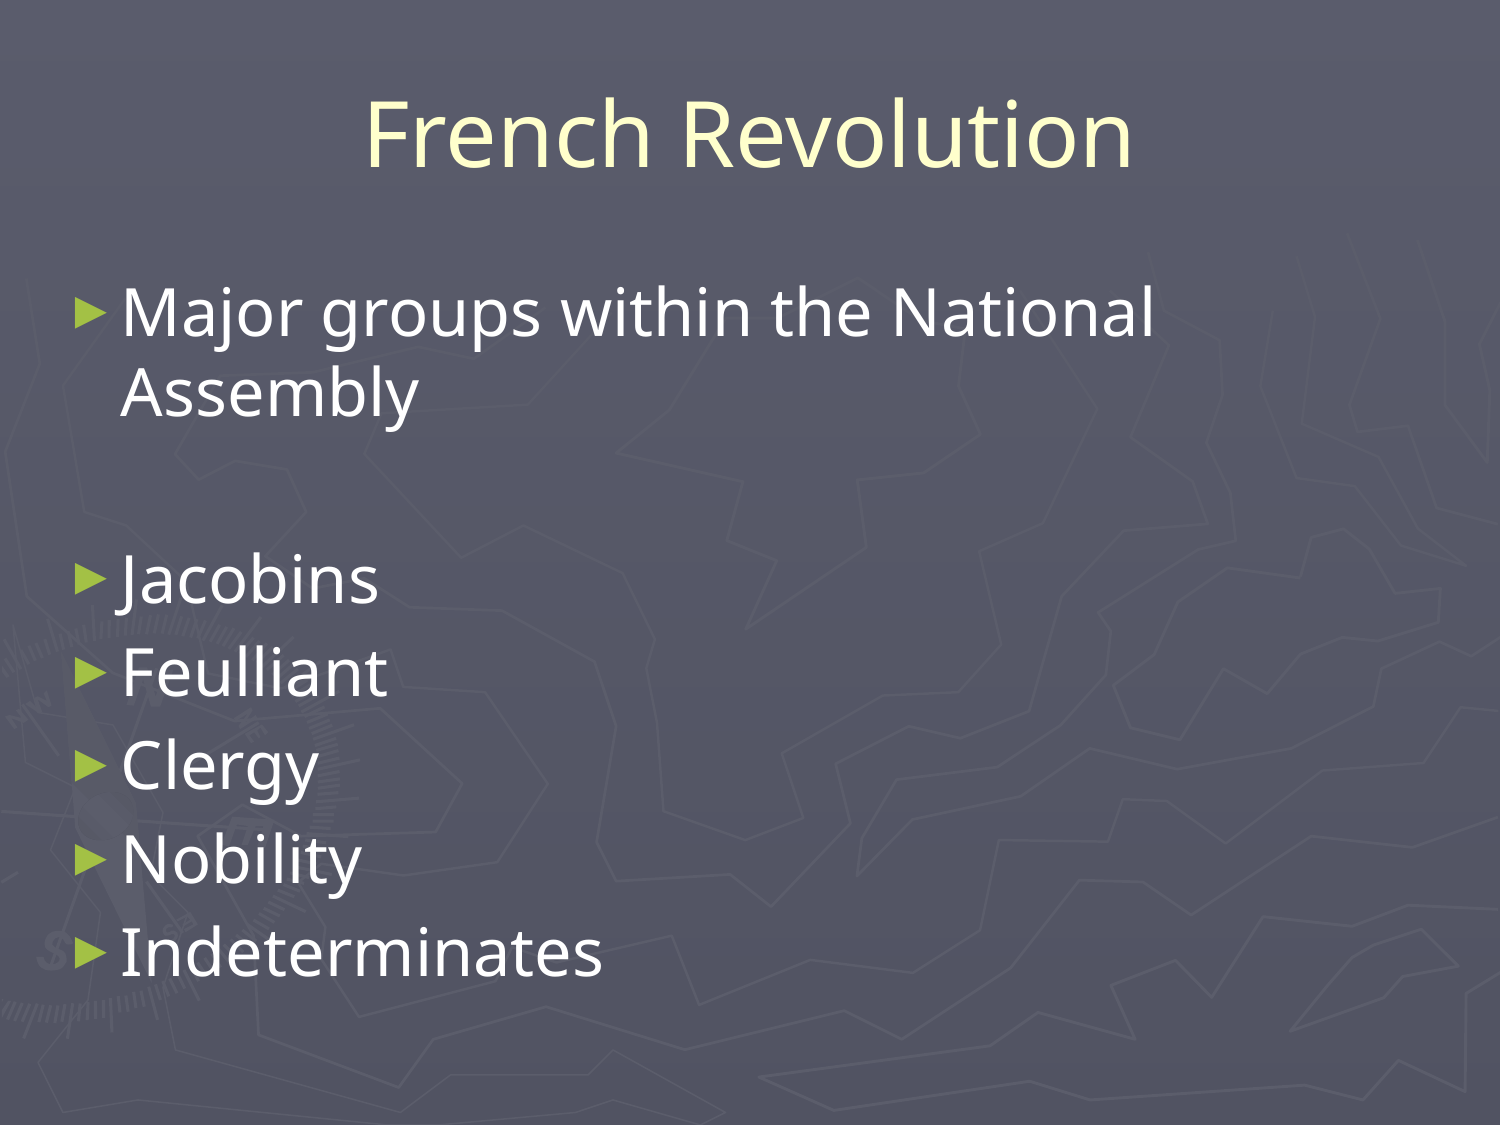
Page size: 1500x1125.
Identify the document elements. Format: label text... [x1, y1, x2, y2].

title French Revolution [49, 37, 1451, 226]
list Major groups within the National Assembly Jacobins Feulliant Clergy Nobility Indeterminates [49, 262, 1451, 1001]
